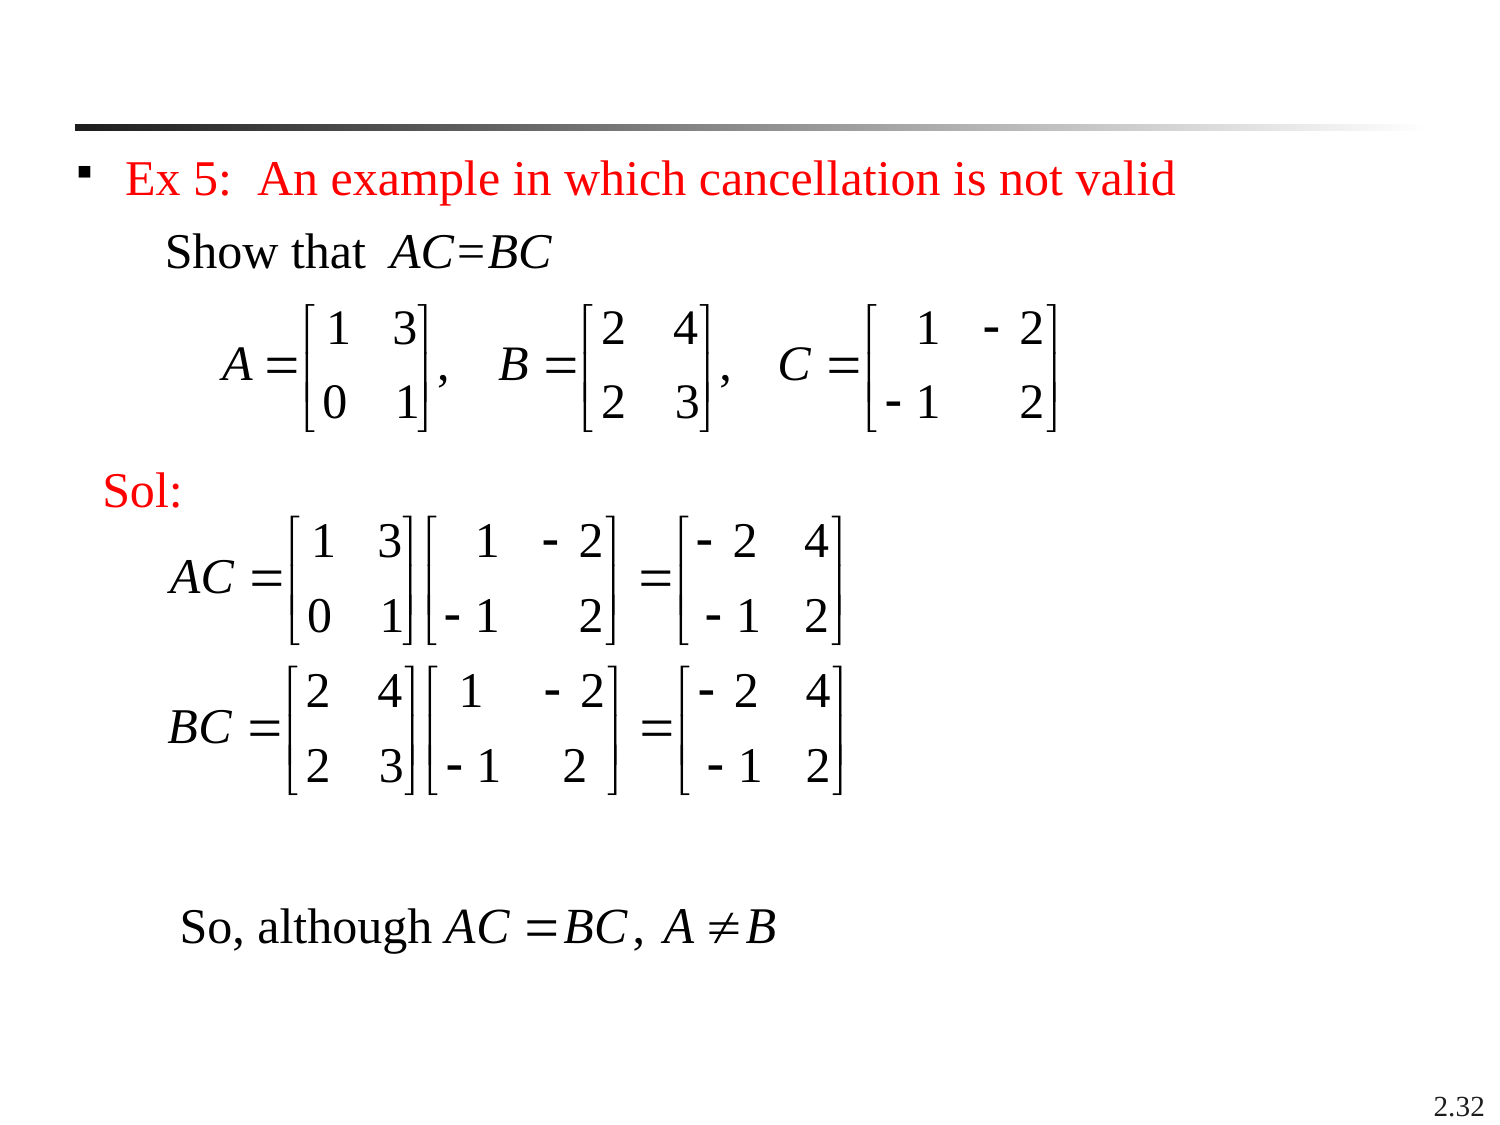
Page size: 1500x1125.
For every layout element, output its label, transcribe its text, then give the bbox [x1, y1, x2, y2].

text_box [162, 885, 782, 962]
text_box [87, 449, 854, 651]
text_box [214, 299, 1070, 437]
text_box Ex 5: An example in which cancellation is not valid Show that AC=BC [62, 149, 1297, 286]
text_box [162, 662, 856, 801]
slide_number 2.32 [1406, 1077, 1500, 1125]
